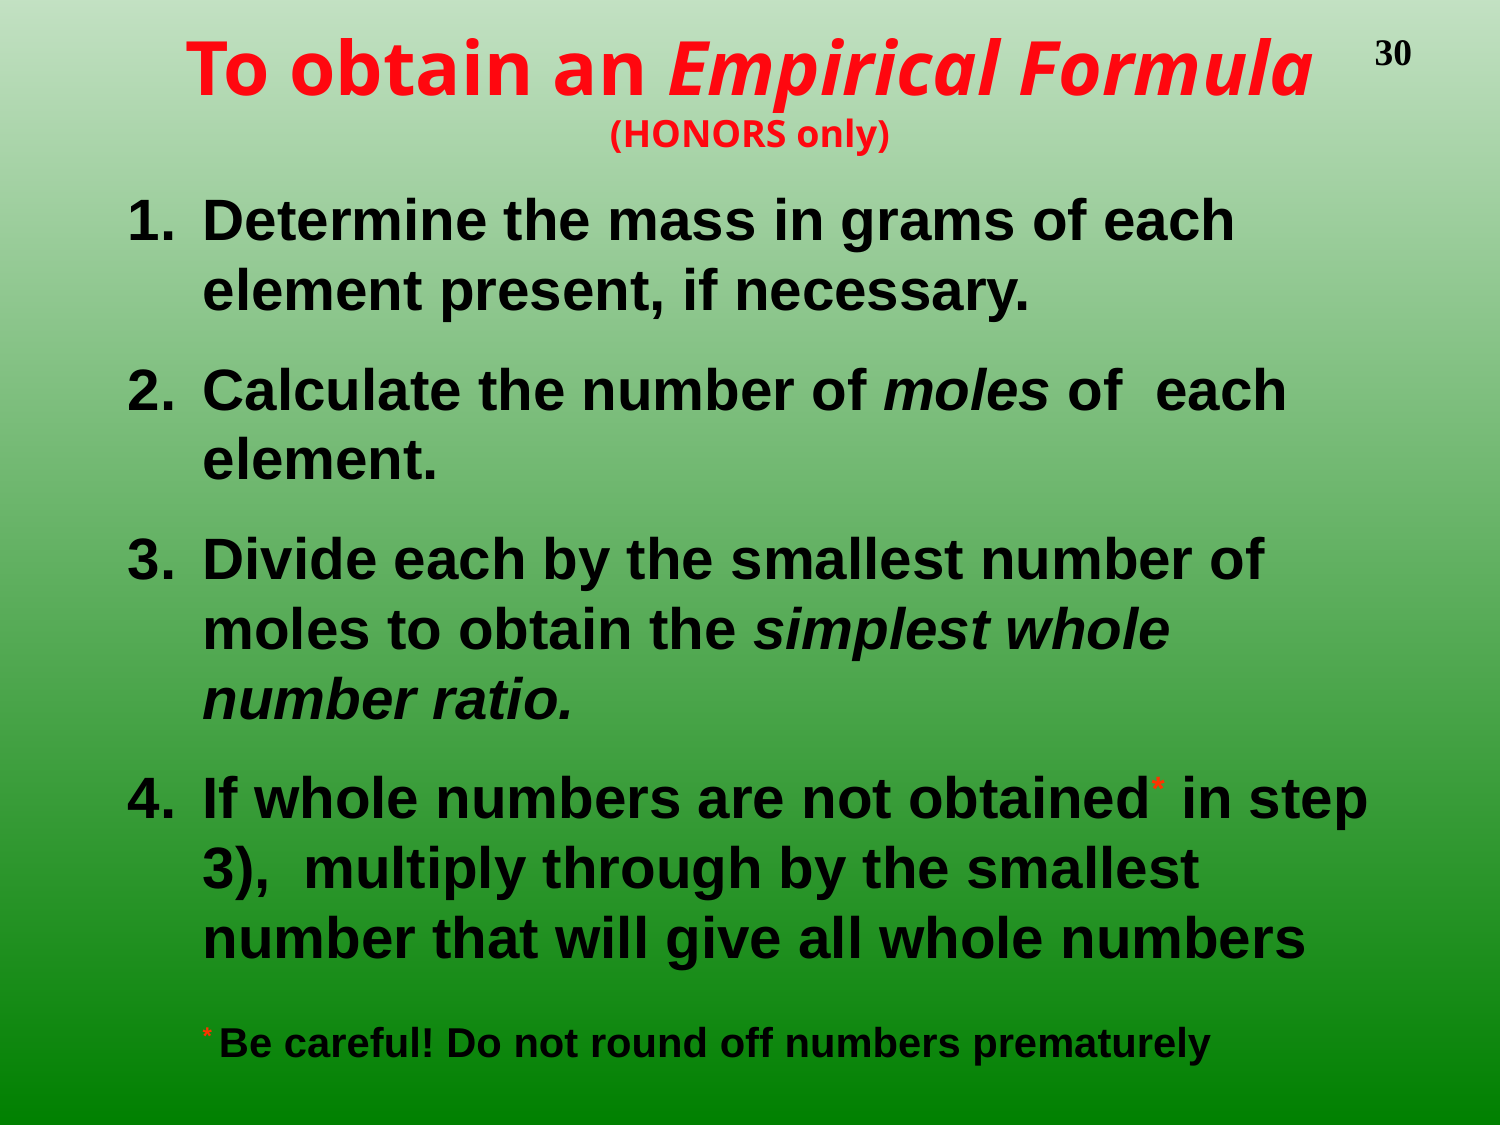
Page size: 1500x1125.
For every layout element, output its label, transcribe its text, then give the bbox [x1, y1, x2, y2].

title To obtain an Empirical Formula (HONORS only) [112, 0, 1388, 163]
list 1. Determine the mass in grams of each element present, if necessary. 2. Calculate the number of moles of each element. 3. Divide each by the smallest number of moles to obtain the simplest whole number ratio. If whole numbers are not obtained* in step 3), multiply through by the smallest number that will give all whole numbers * Be careful! Do not round off numbers prematurely [112, 174, 1388, 1019]
